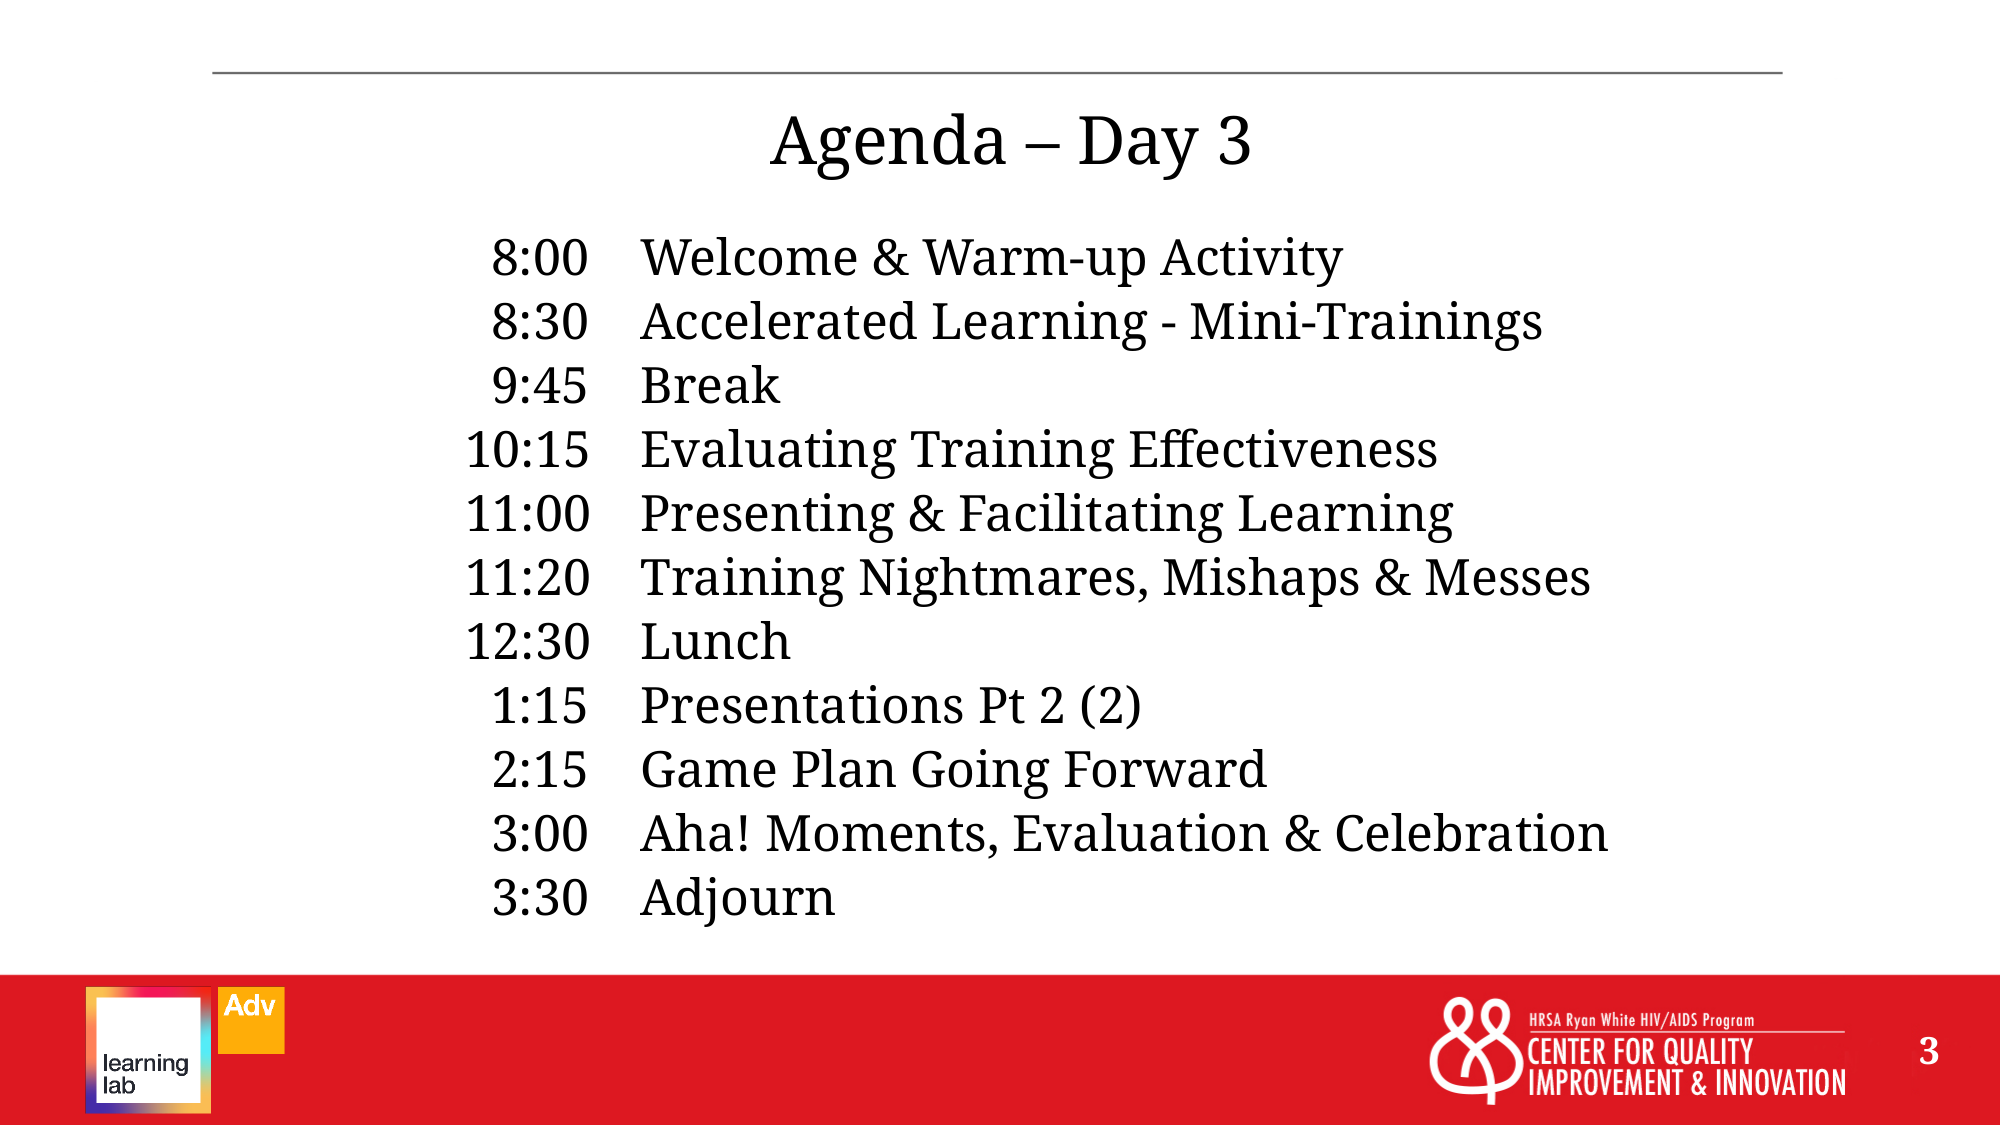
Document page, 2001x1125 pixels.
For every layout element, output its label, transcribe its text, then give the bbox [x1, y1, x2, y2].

text_box 8:00 8:30 9:45 10:15 11:00 11:20 12:30 1:15 2:15 3:00 3:30 [450, 224, 625, 913]
list Welcome & Warm-up Activity Accelerated Learning - Mini-Trainings Break Evaluating Training Effectiveness Presenting & Facilitating Learning Training Nightmares, Mishaps & Messes Lunch Presentations Pt 2 (2) Game Plan Going Forward Aha! Moments, Evaluation & Celebration Adjourn [625, 224, 1689, 913]
title Agenda – Day 3 [375, 99, 1650, 175]
picture [0, 0, 2000, 1125]
